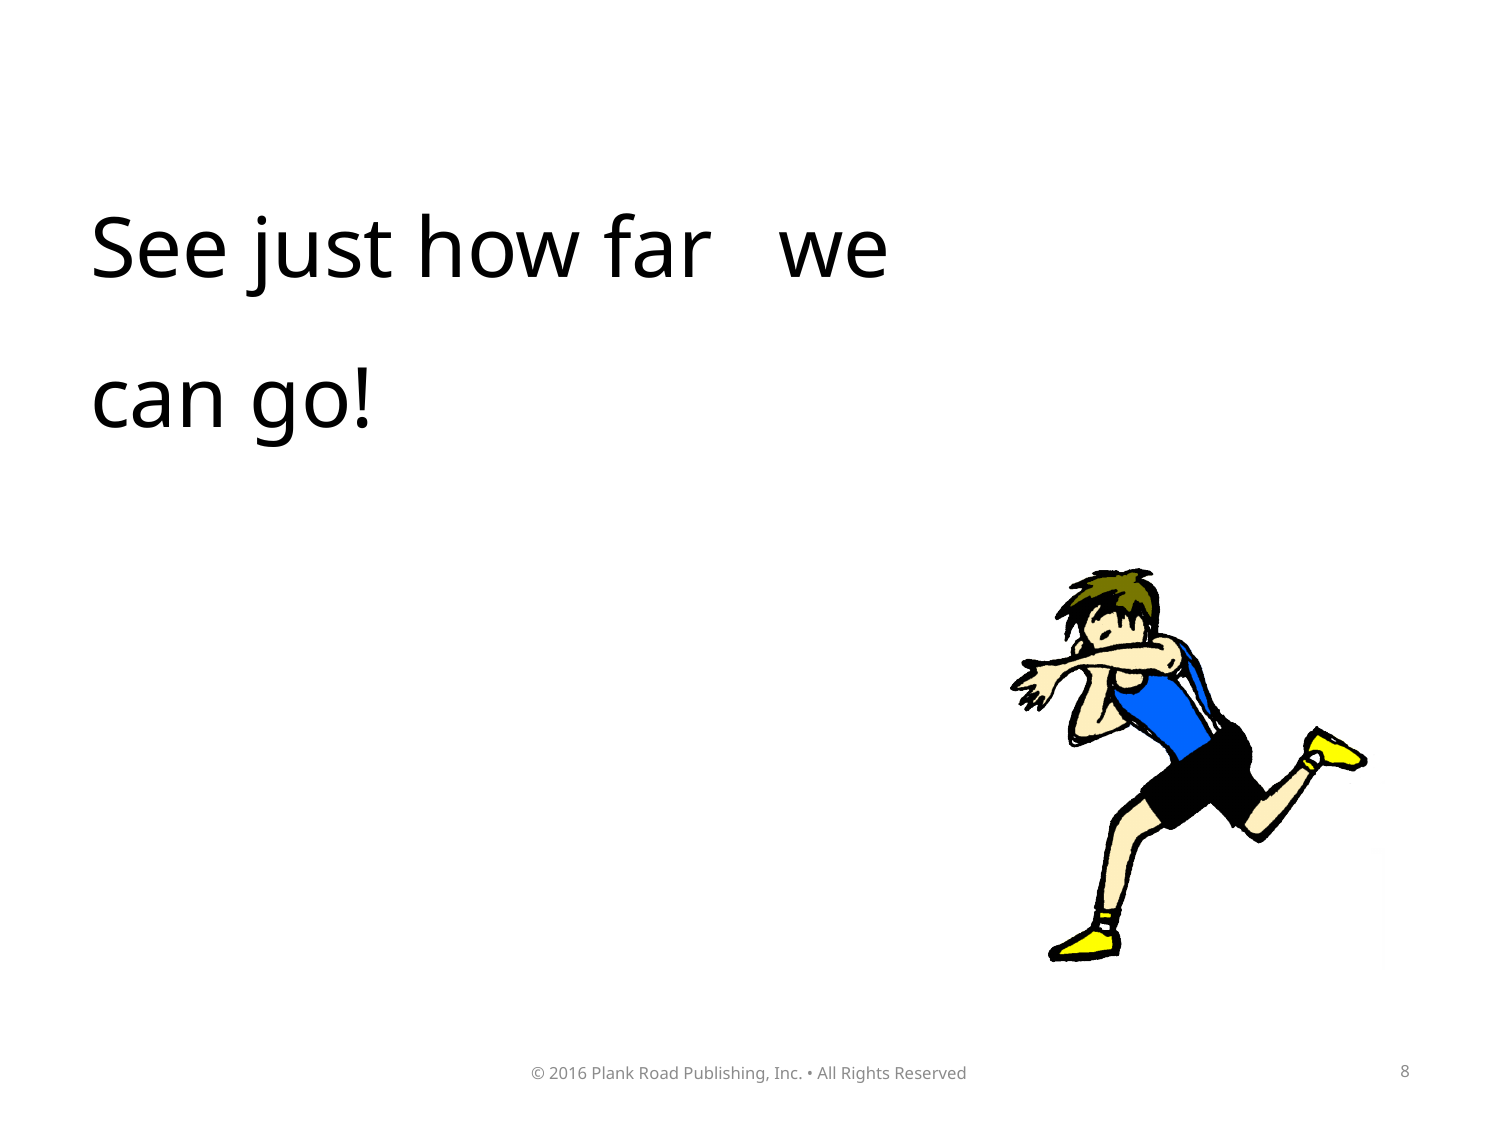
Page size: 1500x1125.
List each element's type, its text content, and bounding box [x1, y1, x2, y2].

slide_number 8 [1074, 1042, 1425, 1103]
picture [987, 562, 1386, 970]
list See just how far we can go! [75, 136, 988, 1014]
